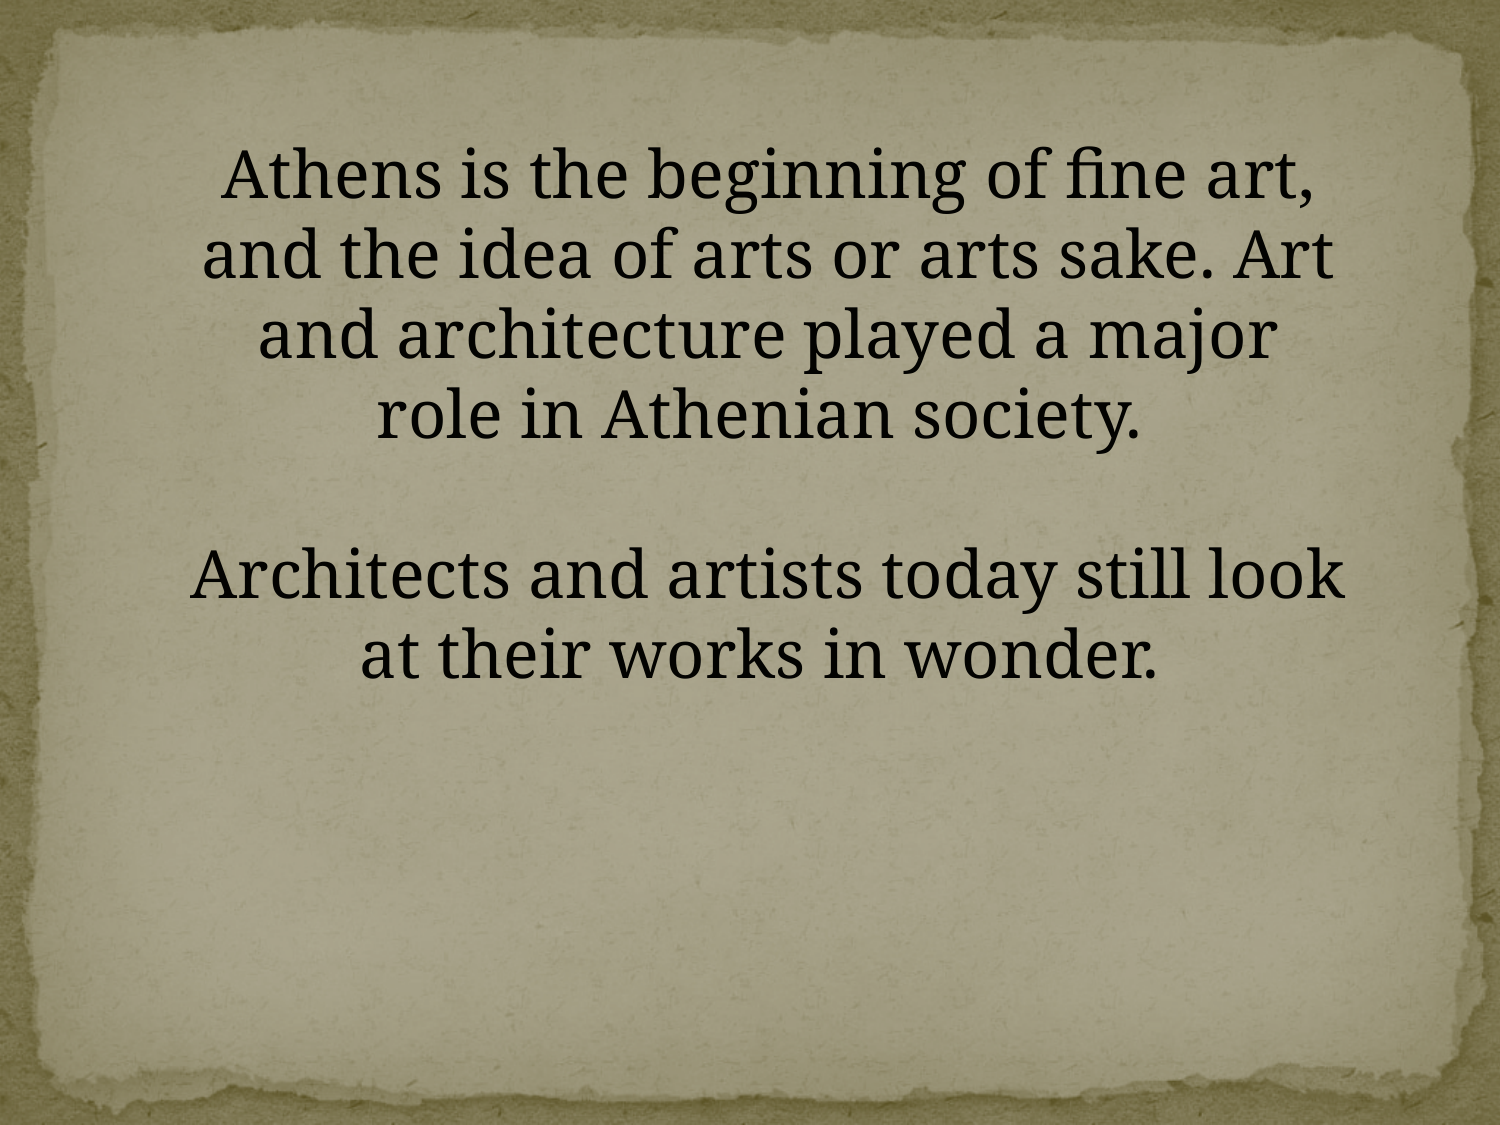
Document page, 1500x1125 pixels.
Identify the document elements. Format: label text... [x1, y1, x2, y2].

text_box Athens is the beginning of fine art, and the idea of arts or arts sake. Art and architecture played a major role in Athenian society. Architects and artists today still look at their works in wonder. [174, 124, 1363, 700]
